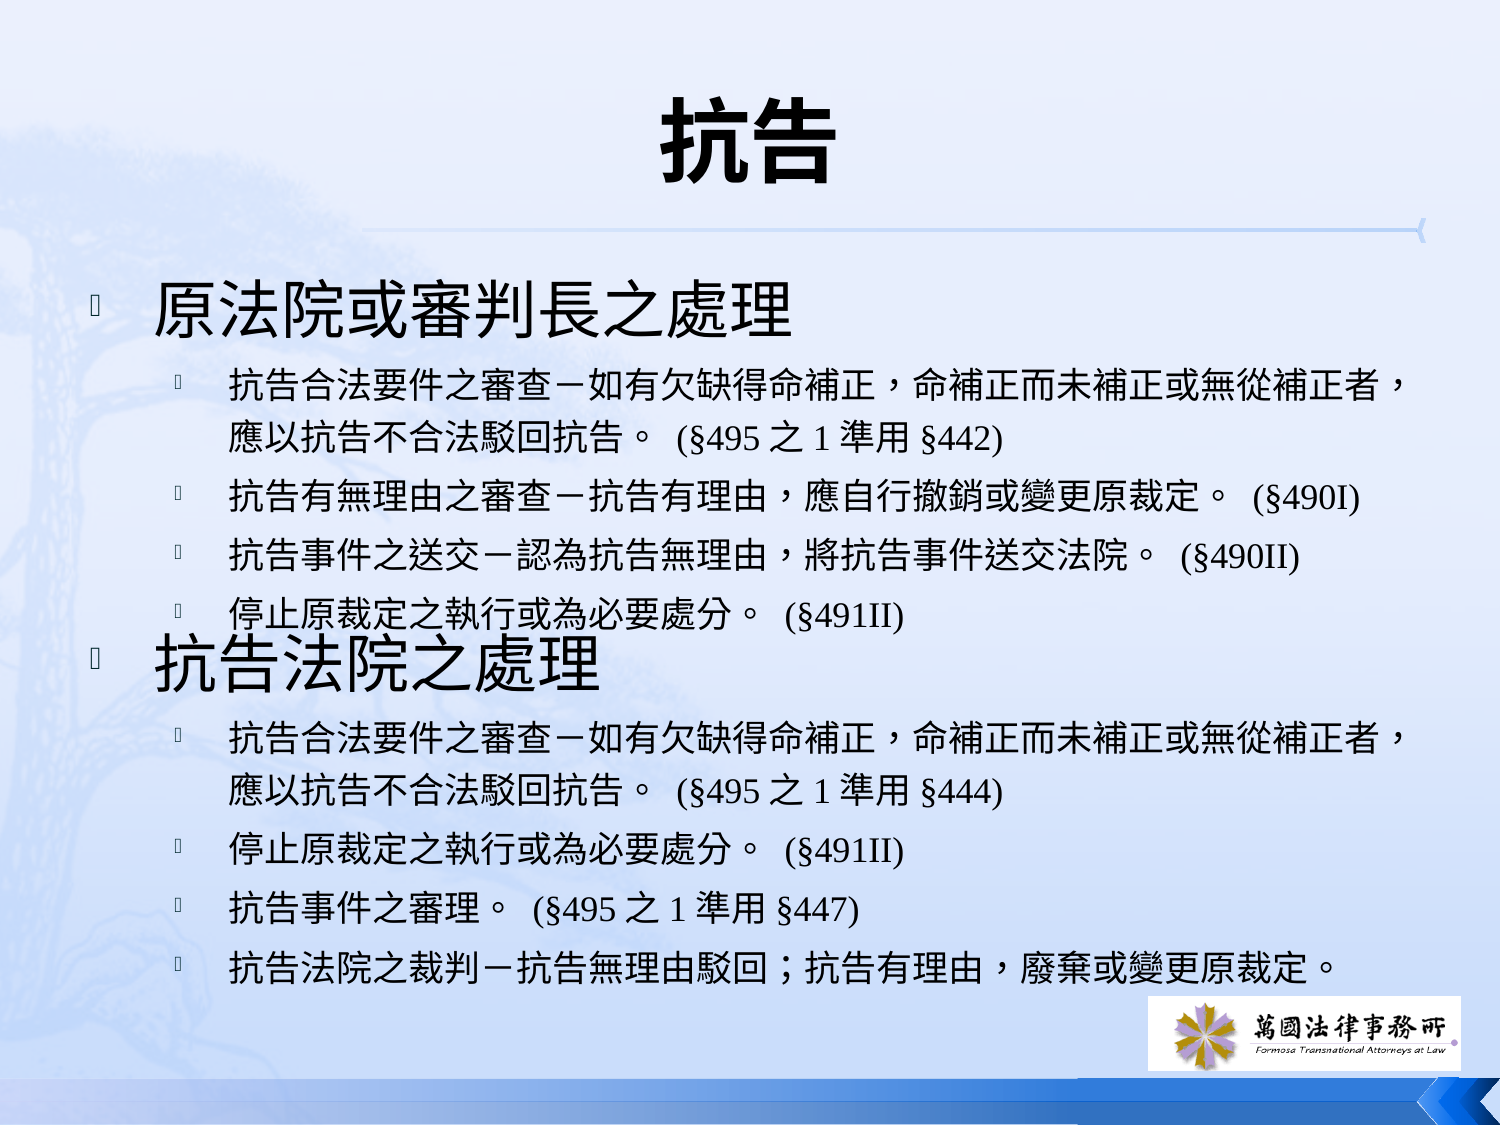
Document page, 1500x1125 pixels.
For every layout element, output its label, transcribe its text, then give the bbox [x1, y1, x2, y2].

picture [1148, 996, 1461, 1071]
title 抗告 [75, 45, 1425, 233]
list 原法院或審判長之處理 抗告合法要件之審查－如有欠缺得命補正，命補正而未補正或無從補正者，應以抗告不合法駁回抗告。 (§495之1準用§442) 抗告有無理由之審查－抗告有理由，應自行撤銷或變更原裁定。 (§490I) 抗告事件之送交－認為抗告無理由，將抗告事件送交法院。 (§490II) 停止原裁定之執行或為必要處分。 (§491II) 抗告法院之處理 抗告合法要件之審查－如有欠缺得命補正，命補正而未補正或無從補正者，應以抗告不合法駁回抗告。 (§495之1準用§444) 停止原裁定之執行或為必要處分。 (§491II) 抗告事件之審理。 (§495之1準用§447) 抗告法院之裁判－抗告無理由駁回；抗告有理由，廢棄或變更原裁定。 [75, 262, 1425, 1005]
